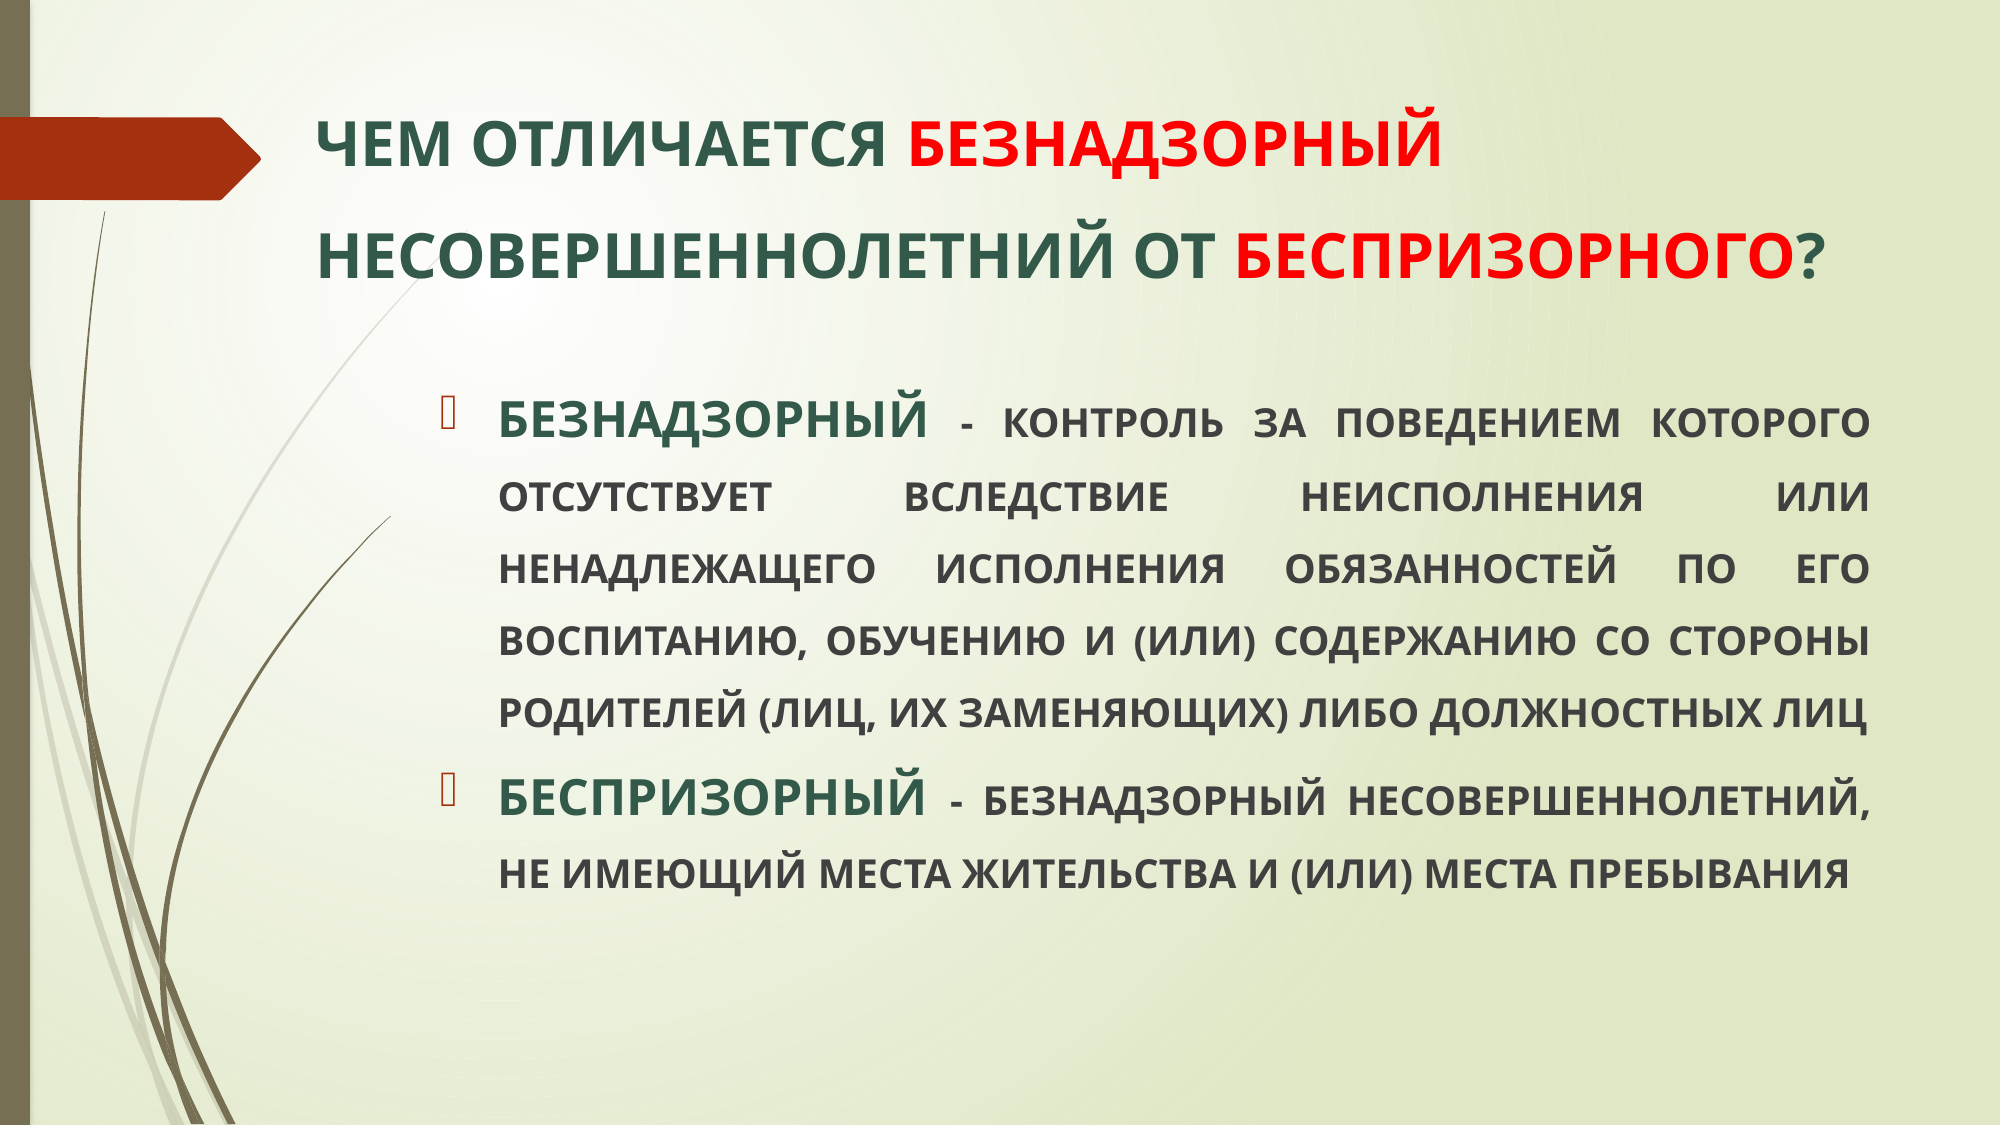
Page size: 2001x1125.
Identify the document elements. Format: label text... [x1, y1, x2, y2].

list БЕЗНАДЗОРНЫЙ - контроль за поведением которого отсутствует вследствие неисполнения или ненадлежащего исполнения обязанностей по его воспитанию, обучению и (или) содержанию со стороны родителей (лиц, их заменяющих) либо должностных лиц БЕСПРИЗОРНЫЙ - безнадзорный несовершеннолетний, не имеющий места жительства и (или) места пребывания [424, 350, 1888, 970]
title Чем отличается безнадзорный несовершеннолетний от беспризорного? [300, 58, 1888, 350]
